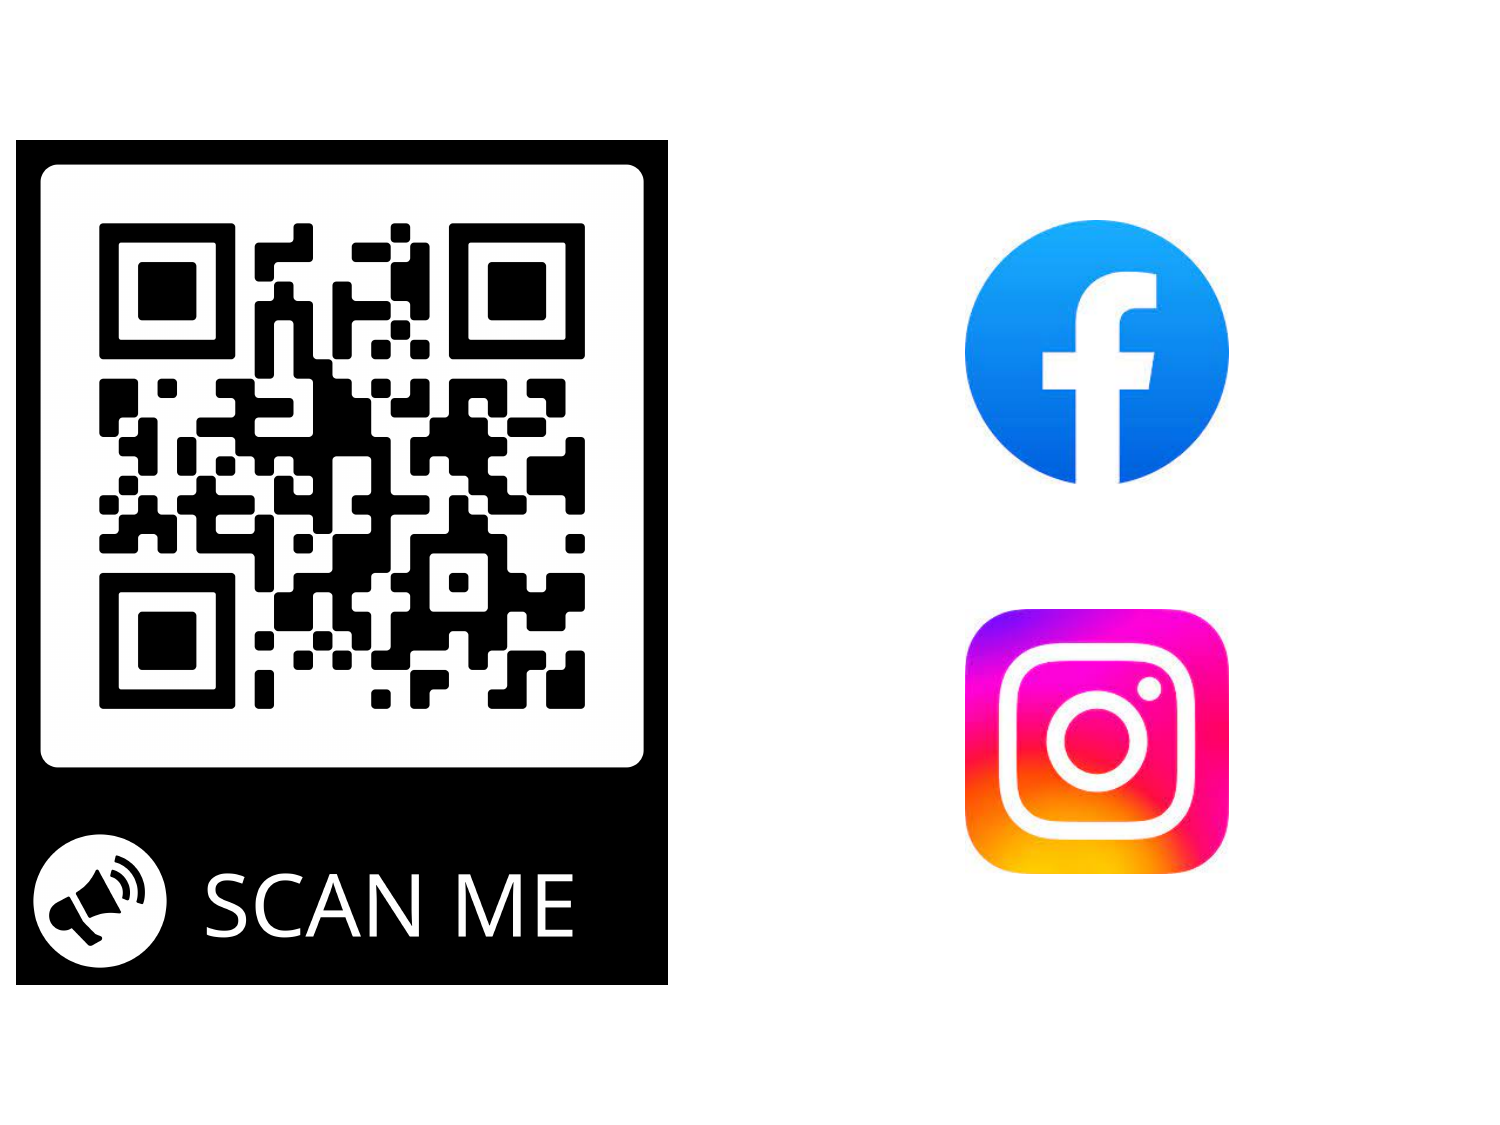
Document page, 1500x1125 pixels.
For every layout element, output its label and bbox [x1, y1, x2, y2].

picture [16, 140, 668, 985]
picture [964, 220, 1229, 485]
picture [964, 609, 1229, 874]
